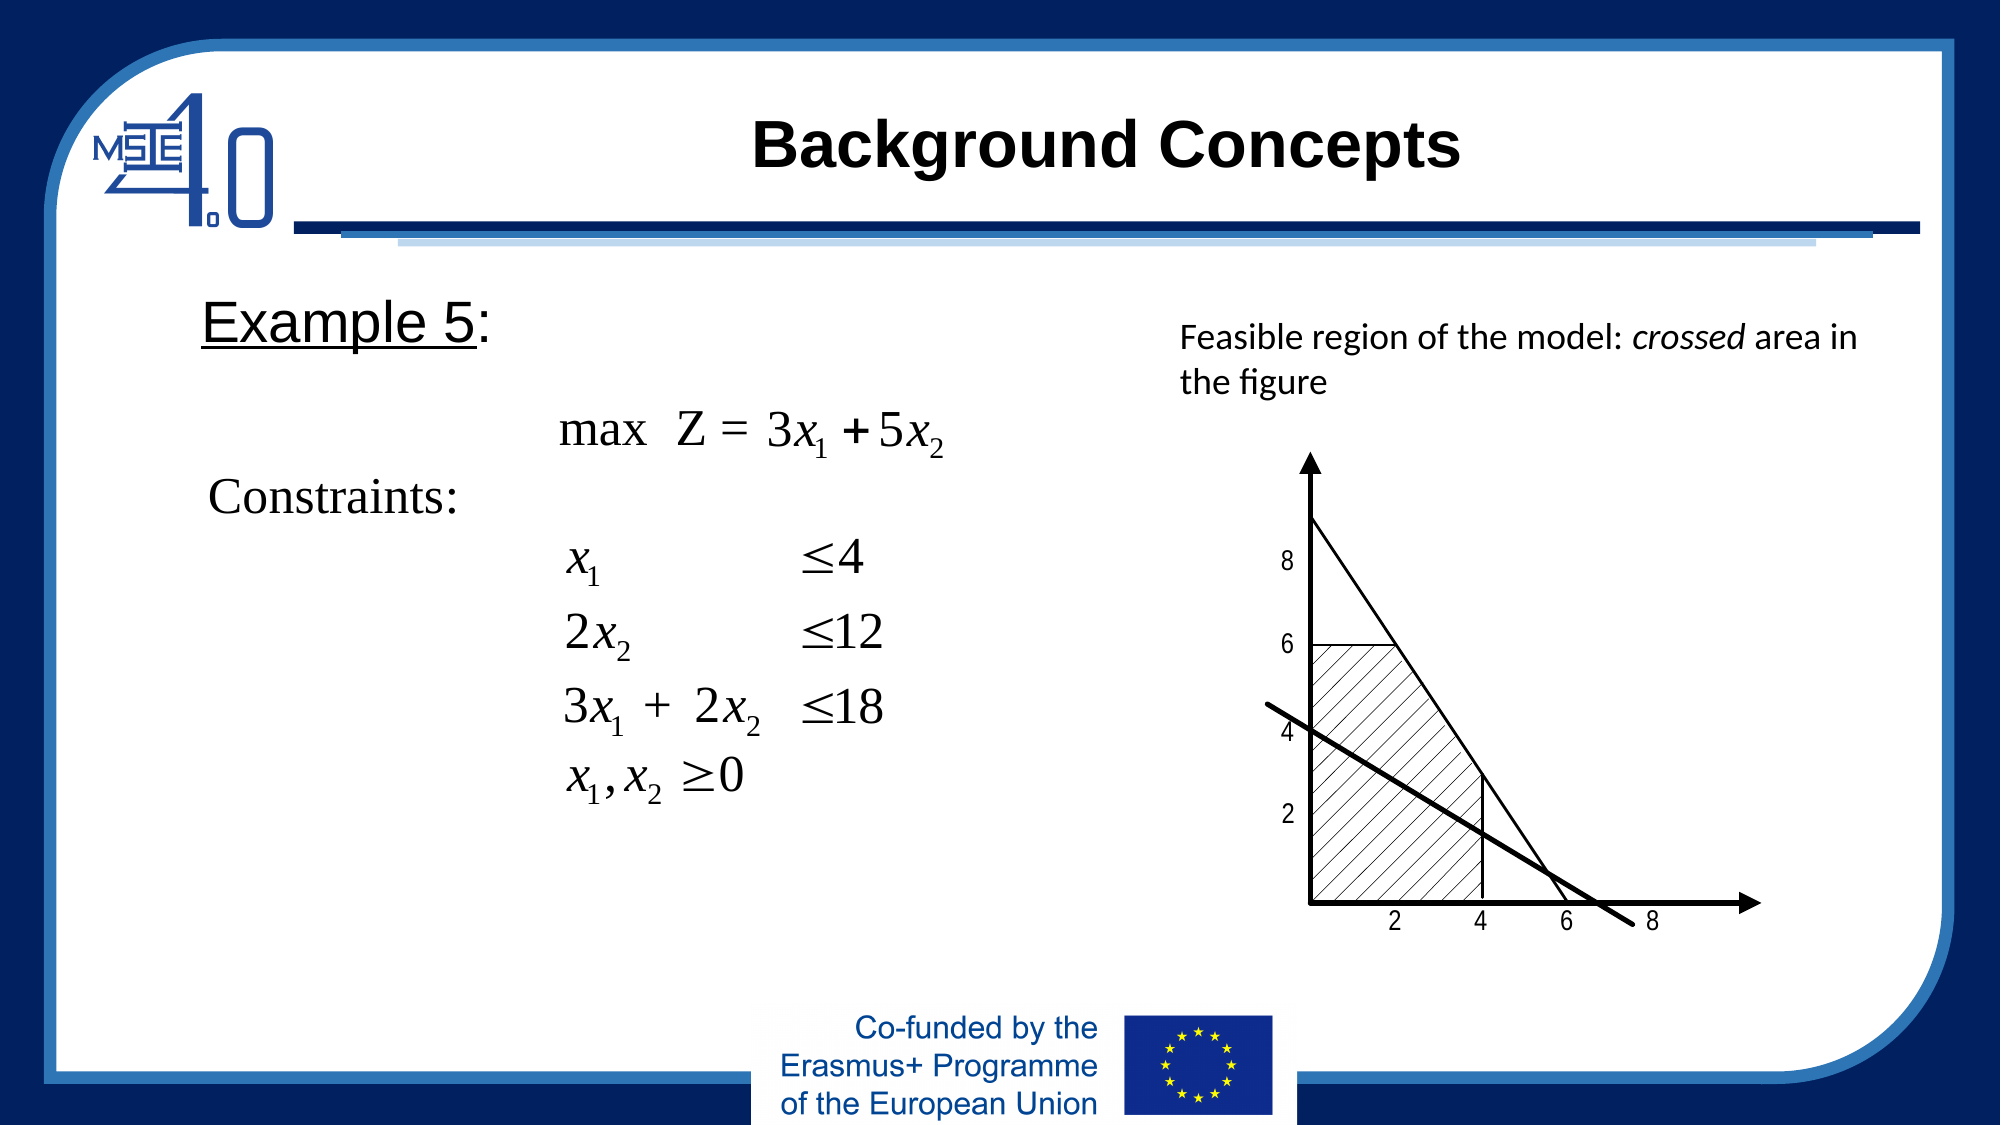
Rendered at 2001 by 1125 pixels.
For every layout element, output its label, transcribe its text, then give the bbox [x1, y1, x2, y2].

title Background Concepts [294, 73, 1921, 220]
picture [207, 396, 1674, 811]
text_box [1104, 435, 1839, 950]
picture [751, 1003, 1298, 1125]
text_box Feasible region of the model: crossed area in the figure [1165, 304, 1888, 455]
list Example 5: [186, 285, 1888, 992]
